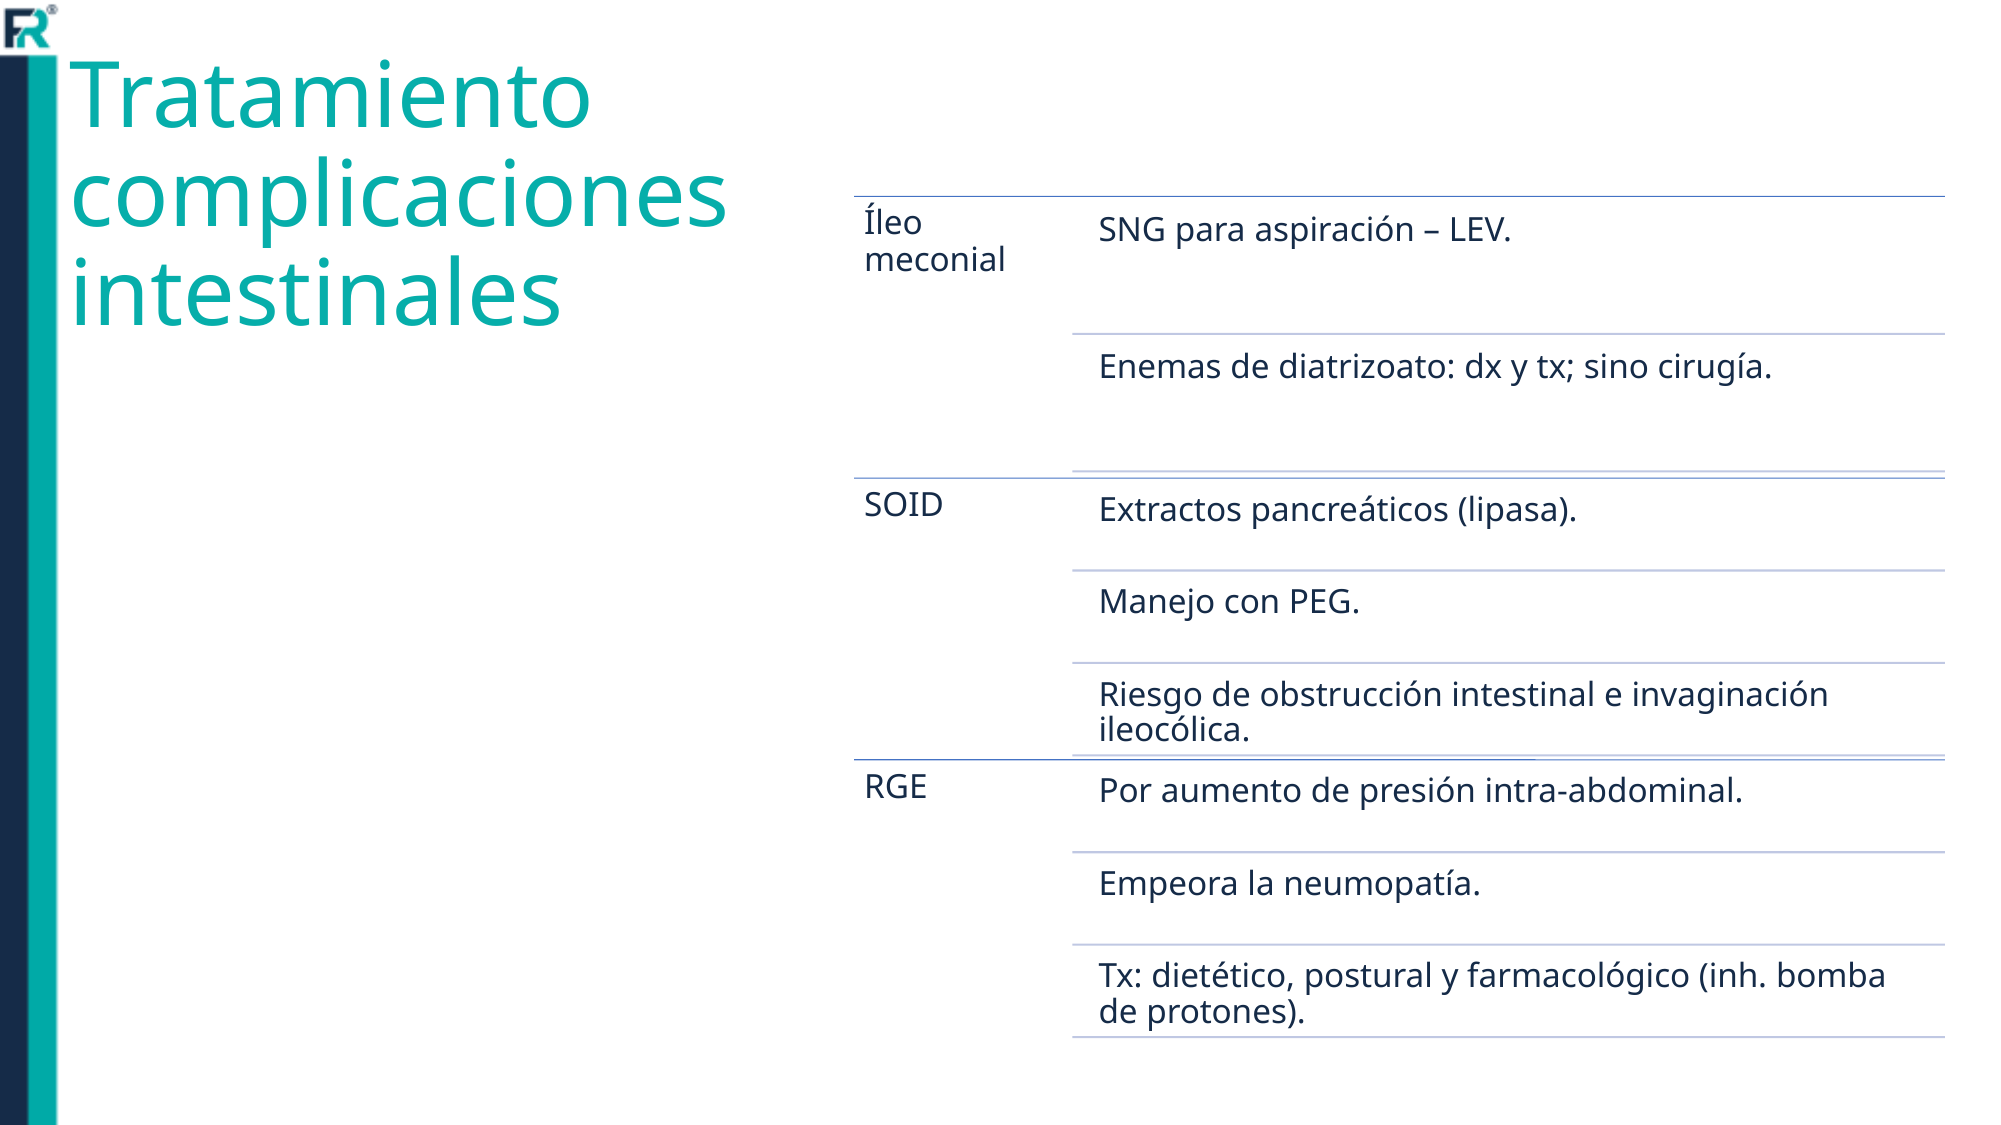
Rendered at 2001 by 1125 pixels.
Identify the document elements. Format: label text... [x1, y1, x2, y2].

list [854, 195, 1945, 1042]
picture [0, 0, 2001, 1125]
title Tratamiento complicaciones intestinales [55, 0, 821, 394]
